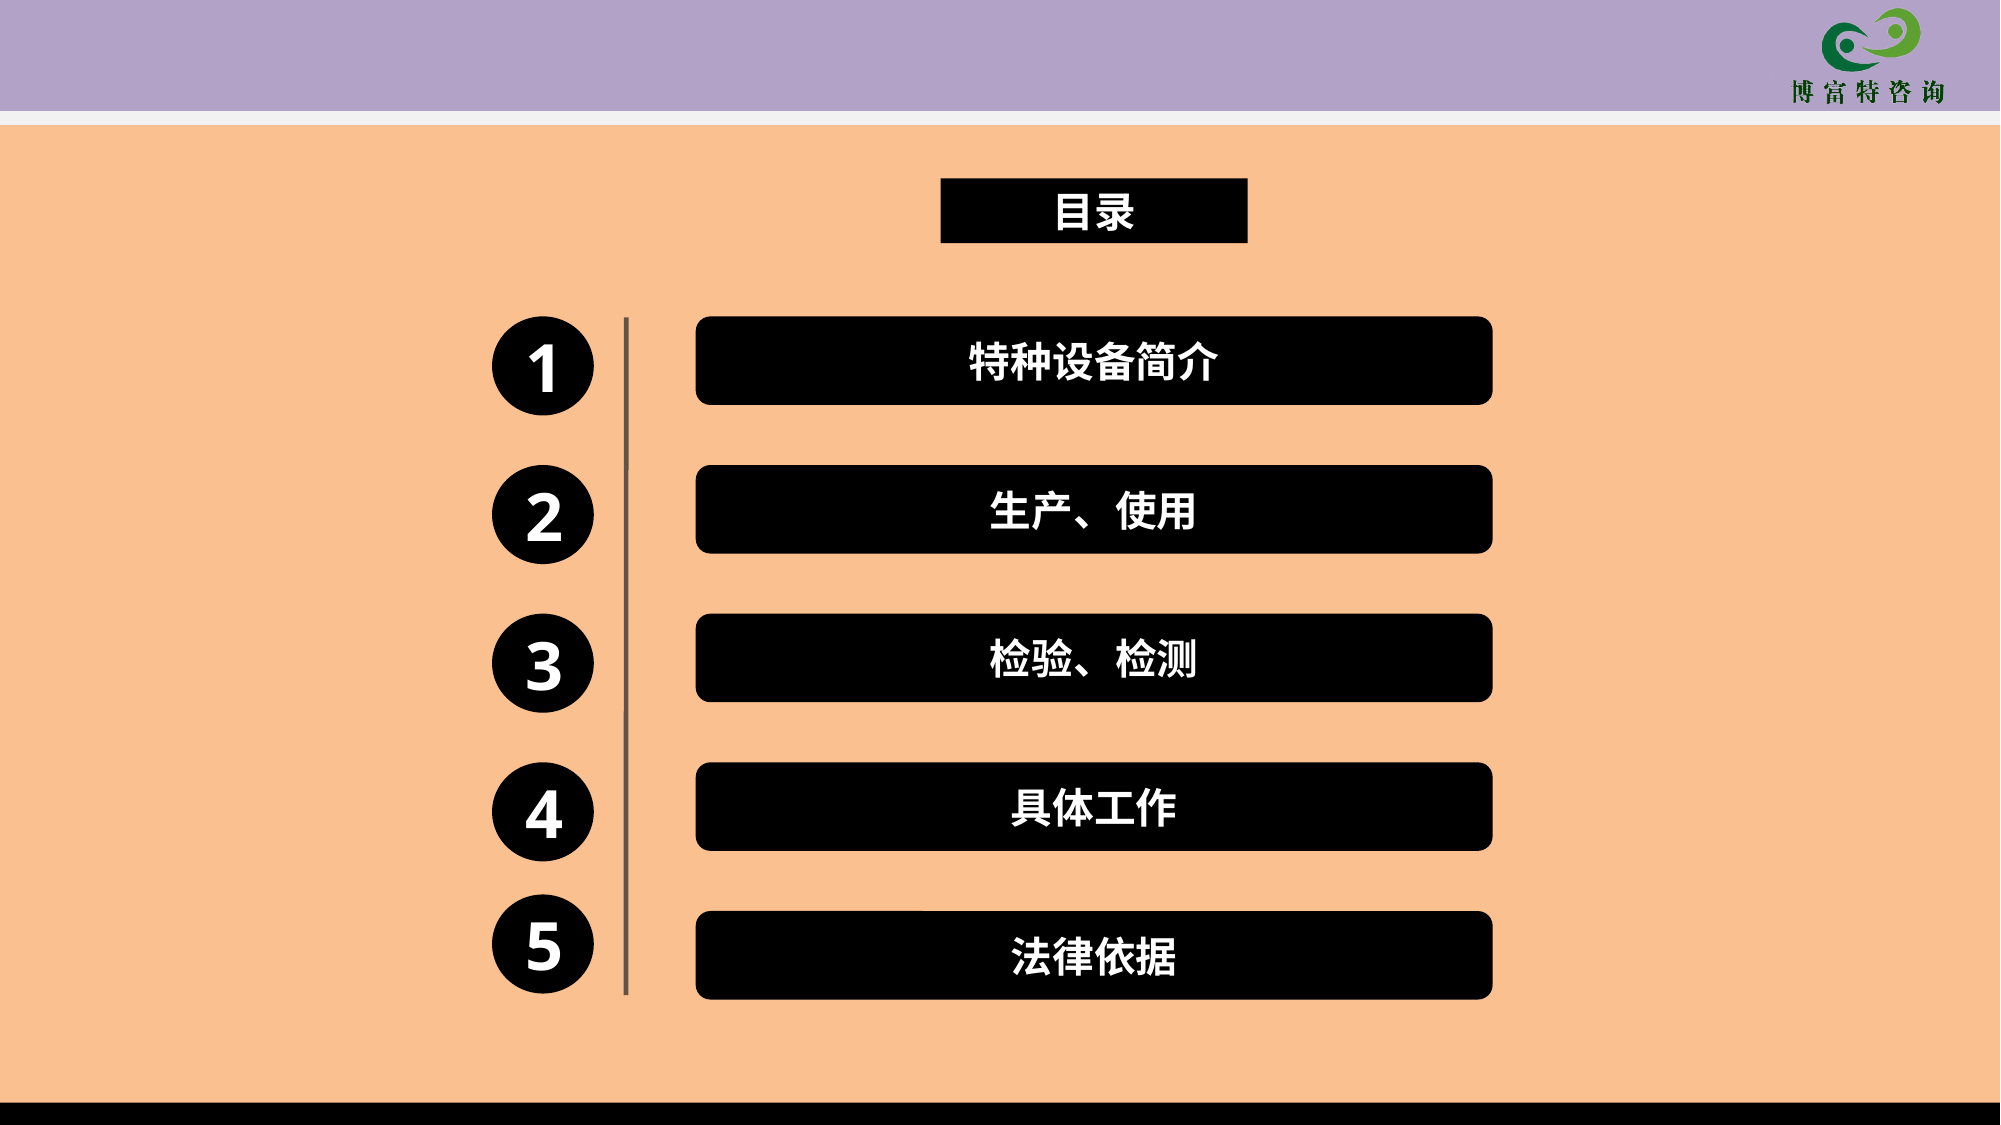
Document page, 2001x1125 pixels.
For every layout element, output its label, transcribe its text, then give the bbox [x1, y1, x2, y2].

picture [1772, 7, 1969, 107]
text_box 目录 [940, 178, 1248, 244]
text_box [491, 762, 1493, 862]
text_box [491, 316, 1493, 416]
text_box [491, 464, 1493, 565]
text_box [491, 613, 1493, 713]
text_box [491, 894, 1493, 1000]
